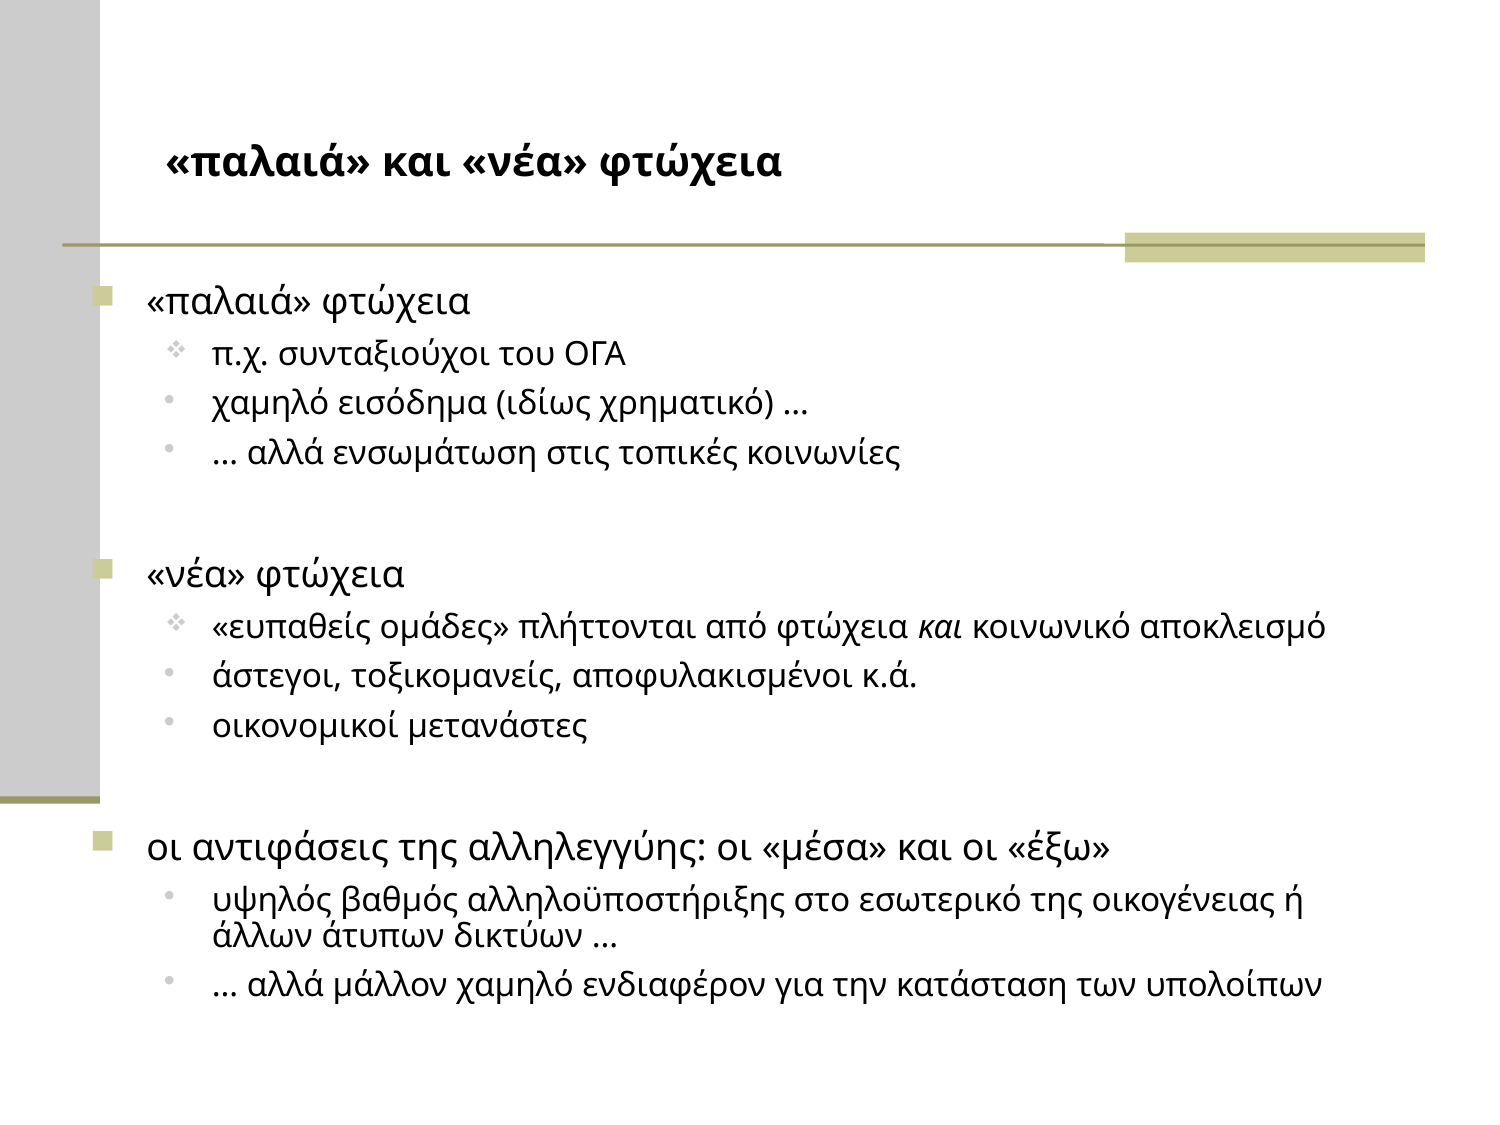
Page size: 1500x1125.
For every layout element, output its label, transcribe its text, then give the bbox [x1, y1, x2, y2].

list «παλαιά» φτώχεια π.χ. συνταξιούχοι του ΟΓΑ χαμηλό εισόδημα (ιδίως χρηματικό) … … αλλά ενσωμάτωση στις τοπικές κοινωνίες «νέα» φτώχεια «ευπαθείς ομάδες» πλήττονται από φτώχεια και κοινωνικό αποκλεισμό άστεγοι, τοξικομανείς, αποφυλακισμένοι κ.ά. οικονομικοί μετανάστες οι αντιφάσεις της αλληλεγγύης: οι «μέσα» και οι «έξω» υψηλός βαθμός αλληλοϋποστήριξης στο εσωτερικό της οικογένειας ή άλλων άτυπων δικτύων … … αλλά μάλλον χαμηλό ενδιαφέρον για την κατάσταση των υπολοίπων [75, 275, 1417, 1083]
title «παλαιά» και «νέα» φτώχεια [150, 87, 1425, 233]
